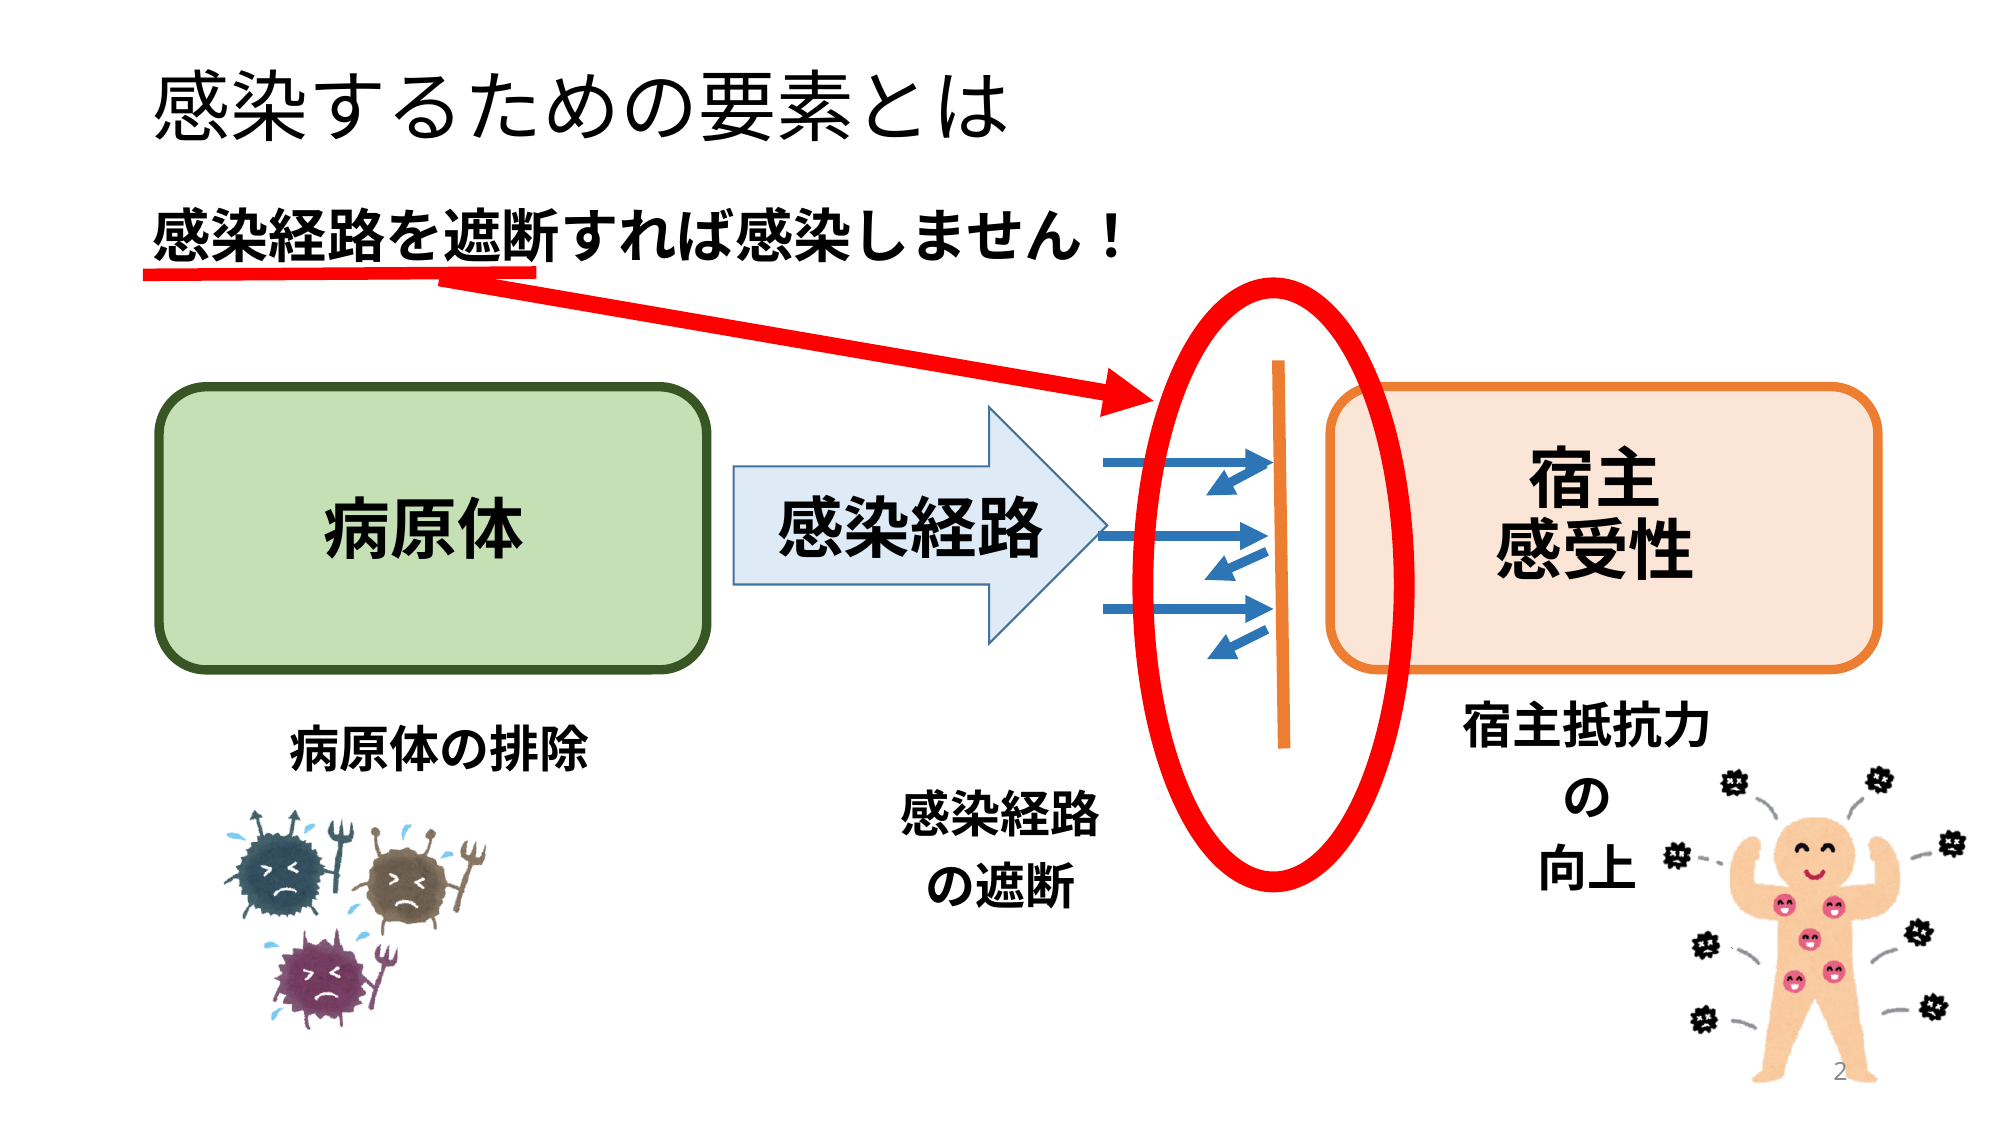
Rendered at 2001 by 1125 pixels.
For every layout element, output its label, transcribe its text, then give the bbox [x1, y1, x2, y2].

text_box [1379, 672, 1803, 905]
slide_number 2 [1412, 1042, 1863, 1103]
title 感染するための要素とは [137, 59, 1255, 160]
text_box 病原体の排除 [274, 710, 605, 786]
picture [217, 801, 492, 1036]
text_box [732, 404, 1109, 647]
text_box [142, 271, 537, 276]
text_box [439, 277, 1154, 401]
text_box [1207, 629, 1268, 660]
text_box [1204, 551, 1267, 580]
list 感染経路を遮断すれば感染しません！ [137, 200, 1863, 1014]
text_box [1330, 386, 1878, 670]
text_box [792, 761, 1214, 923]
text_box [159, 386, 707, 670]
text_box 感染経路 [760, 487, 1062, 574]
picture [1658, 759, 1979, 1086]
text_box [1205, 463, 1266, 496]
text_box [1278, 360, 1285, 749]
text_box [1141, 286, 1400, 883]
